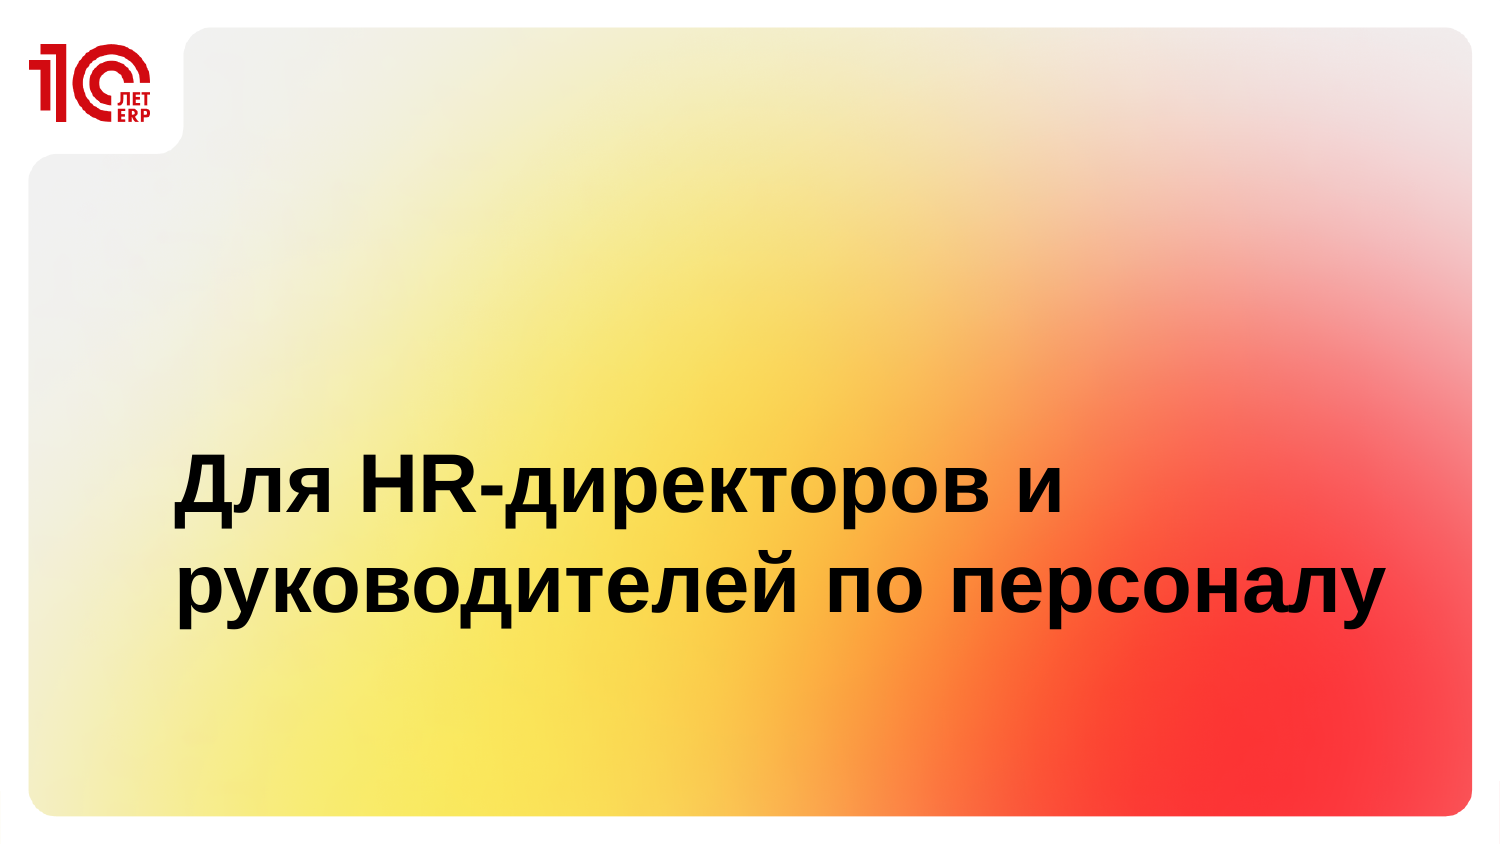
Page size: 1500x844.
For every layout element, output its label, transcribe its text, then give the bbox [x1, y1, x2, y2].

text_box Для HR-директоров и руководителей по персоналу [159, 421, 1471, 637]
picture [0, 0, 1500, 844]
